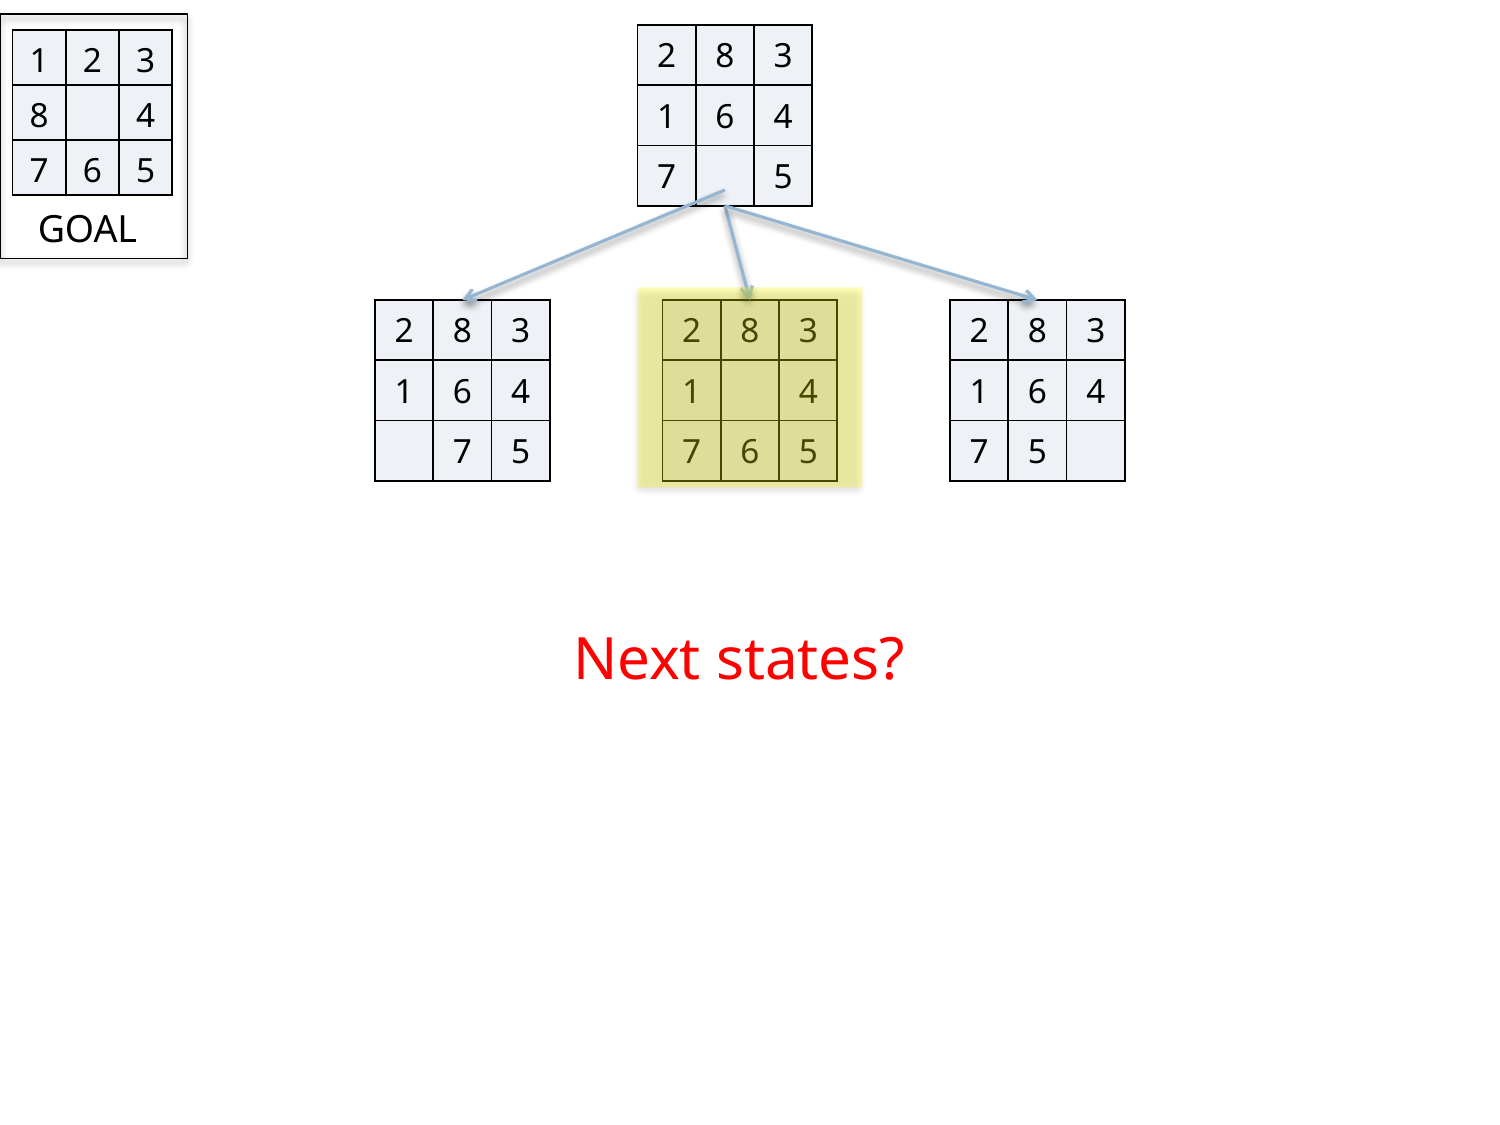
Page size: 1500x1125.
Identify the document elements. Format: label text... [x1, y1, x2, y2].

table_cell 1 [376, 361, 432, 420]
table_header 2 [638, 26, 695, 84]
text_box Next states? [558, 613, 920, 699]
table_cell 6 [697, 86, 753, 145]
table_cell 1 [951, 361, 1007, 420]
table_cell 4 [492, 361, 549, 420]
table_header 8 [434, 301, 491, 359]
table_header 2 [376, 301, 432, 359]
table_cell 6 [1009, 361, 1066, 420]
table_cell 4 [755, 86, 811, 145]
table_cell 4 [1067, 361, 1124, 420]
text_box [0, 13, 188, 259]
table_cell 5 [492, 421, 549, 480]
table_cell 5 [755, 146, 811, 188]
table_header 3 [1067, 301, 1124, 359]
table_cell 6 [434, 361, 491, 420]
table_header 8 [697, 26, 753, 84]
table_cell [376, 421, 432, 480]
table_cell 7 [434, 421, 491, 480]
table_header 8 [1009, 301, 1066, 359]
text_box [724, 189, 1038, 301]
table_cell 5 [1009, 421, 1066, 480]
table_cell 7 [638, 146, 695, 188]
table_header 3 [492, 309, 549, 359]
table_cell [697, 146, 753, 188]
table_cell 1 [638, 86, 695, 145]
table_header 2 [951, 309, 1007, 359]
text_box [462, 189, 721, 301]
table_cell 7 [951, 421, 1007, 480]
table_header 3 [755, 26, 811, 84]
text_box [637, 309, 863, 488]
table_cell [1067, 421, 1124, 480]
